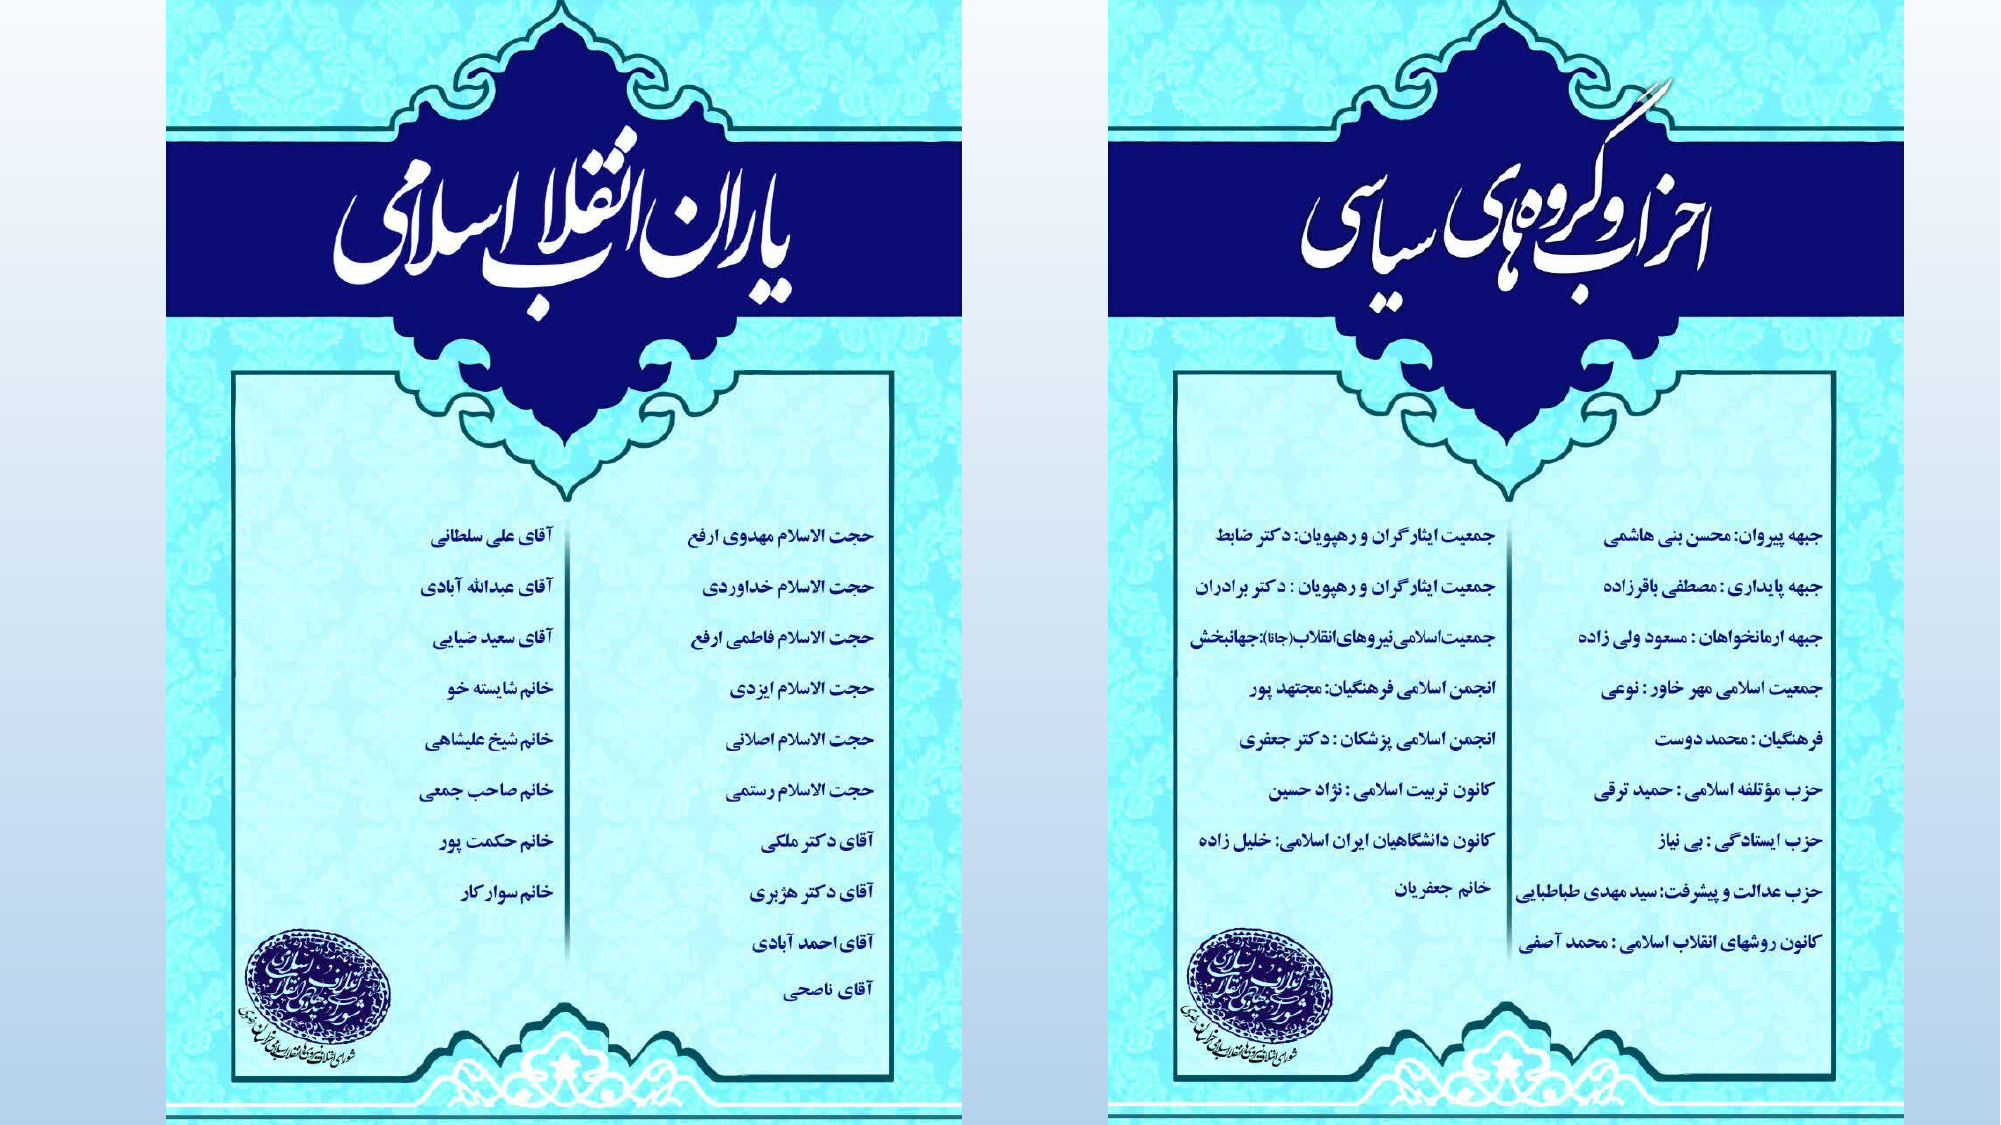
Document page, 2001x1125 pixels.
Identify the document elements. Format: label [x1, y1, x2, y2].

picture [1108, 0, 1904, 1125]
picture [166, 0, 962, 1125]
